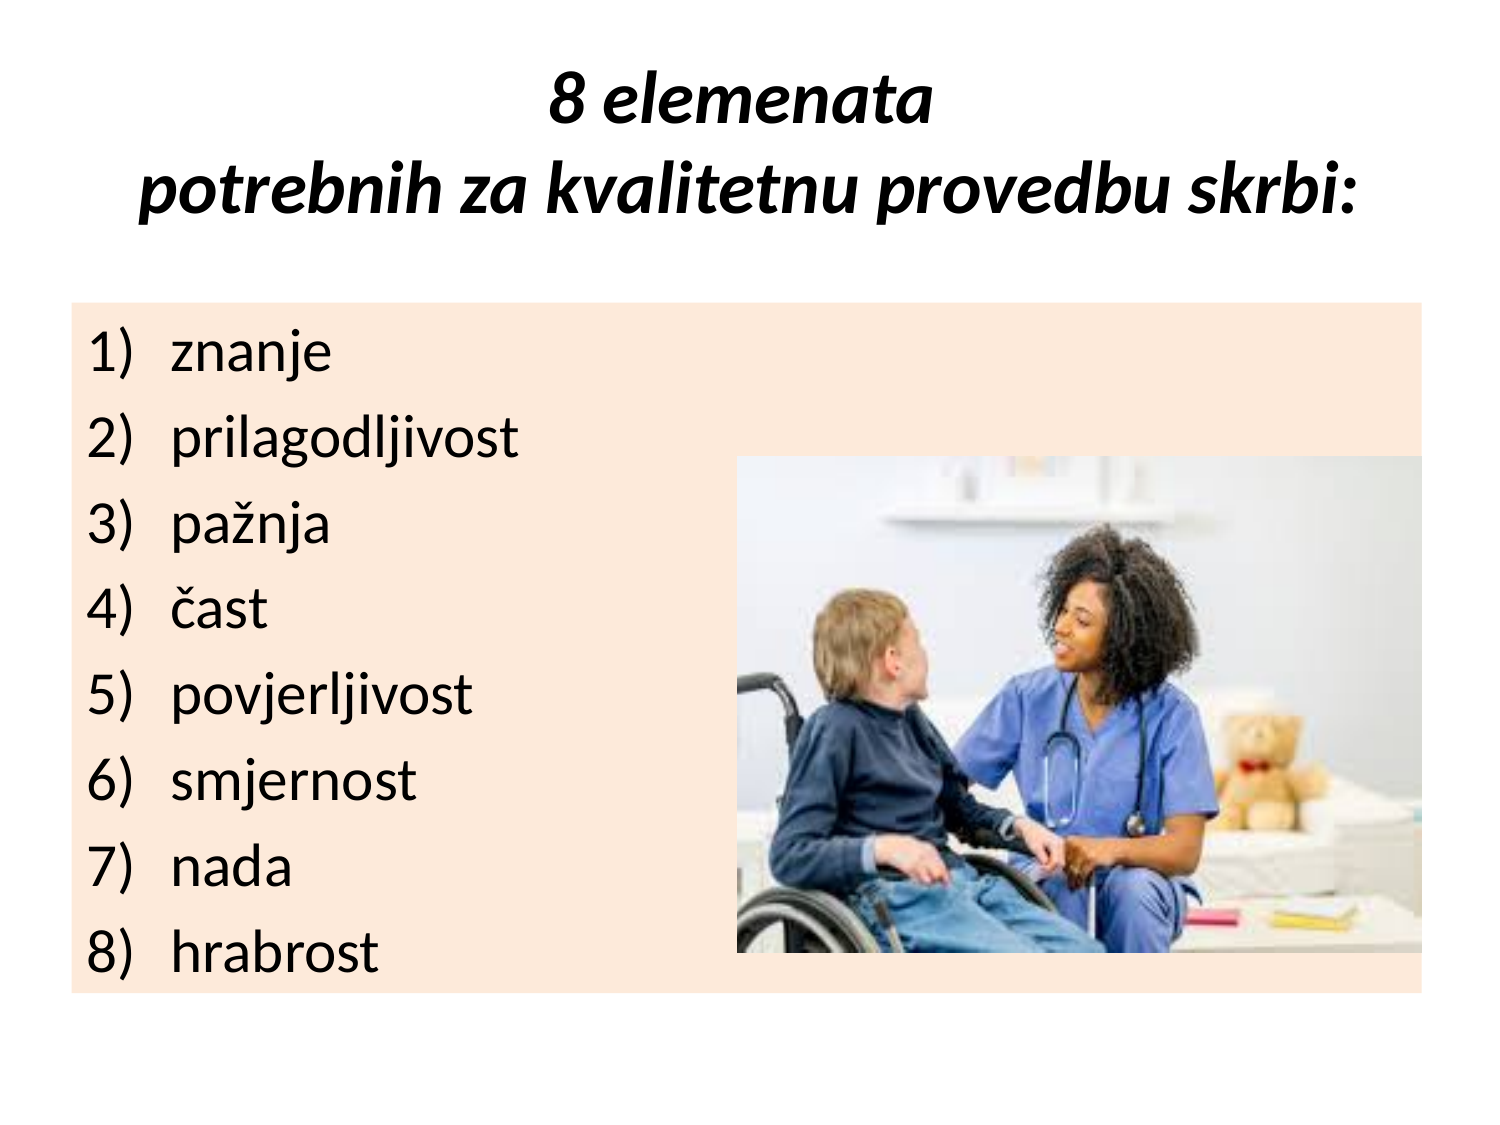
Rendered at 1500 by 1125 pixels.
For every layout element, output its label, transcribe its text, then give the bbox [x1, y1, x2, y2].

picture [737, 455, 1422, 953]
title 8 elemenata potrebnih za kvalitetnu provedbu skrbi: [75, 45, 1425, 233]
list znanje prilagodljivost pažnja čast povjerljivost smjernost nada hrabrost [71, 302, 1422, 994]
